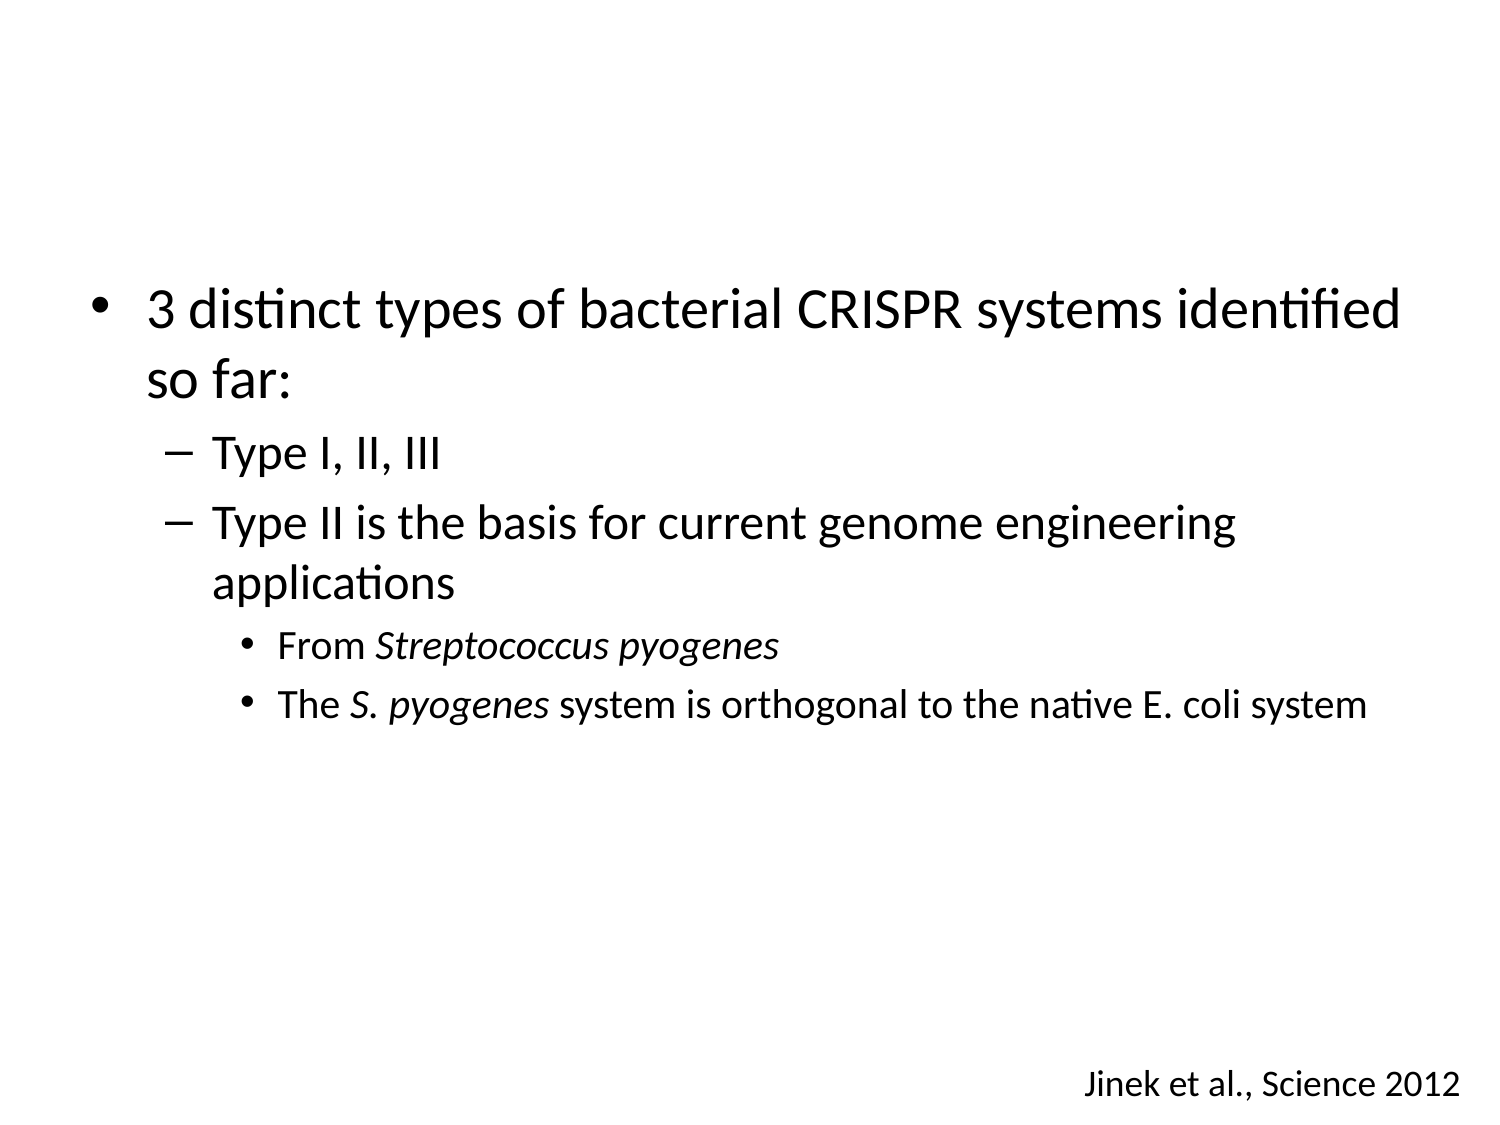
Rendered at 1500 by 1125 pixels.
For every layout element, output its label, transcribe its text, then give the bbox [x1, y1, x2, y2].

list 3 distinct types of bacterial CRISPR systems identified so far: Type I, II, III Type II is the basis for current genome engineering applications From Streptococcus pyogenes The S. pyogenes system is orthogonal to the native E. coli system [75, 262, 1425, 1005]
text_box Jinek et al., Science 2012 [1069, 1051, 1485, 1112]
